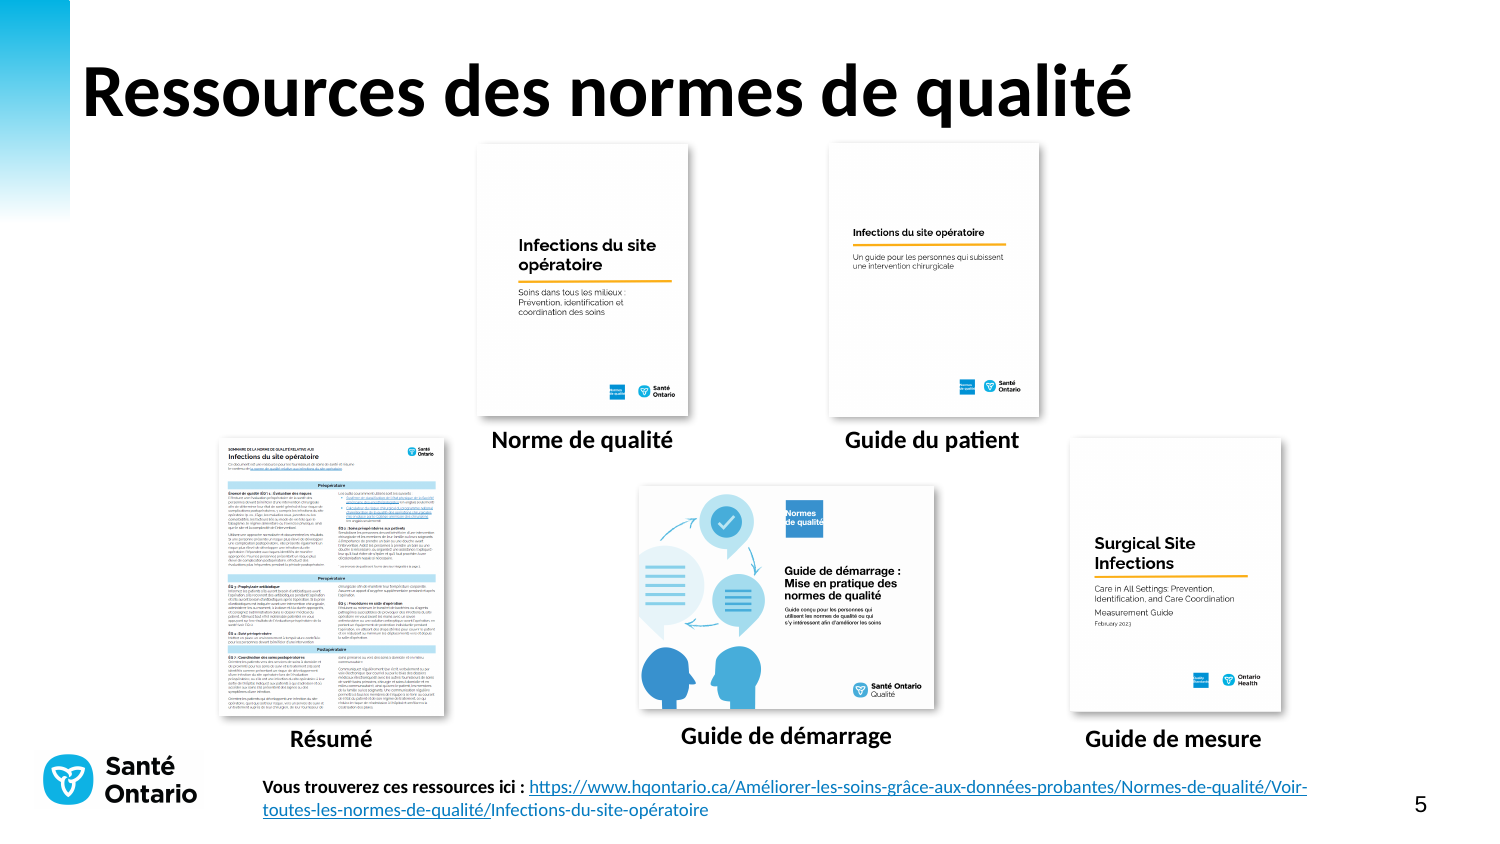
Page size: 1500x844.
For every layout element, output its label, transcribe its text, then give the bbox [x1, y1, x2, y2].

text_box Résumé [275, 725, 388, 760]
text_box Guide de mesure [1070, 720, 1277, 760]
text_box Guide de démarrage [666, 718, 908, 757]
picture [477, 144, 688, 417]
picture [638, 486, 935, 709]
picture [219, 438, 444, 716]
picture [34, 750, 204, 809]
text_box Norme de qualité [476, 424, 689, 461]
picture [828, 143, 1039, 417]
text_box Vous trouverez ces ressources ici : https://www.hqontario.ca/Améliorer-les-soins-grâce-aux-données-probantes/Normes-de-qualité/Voir-toutes-les-normes-de-qualité/Infections-du-site-opératoire [247, 767, 1346, 828]
title Ressources des normes de qualité [67, 14, 1316, 158]
picture [1070, 438, 1281, 712]
text_box Guide du patient [830, 425, 1035, 461]
